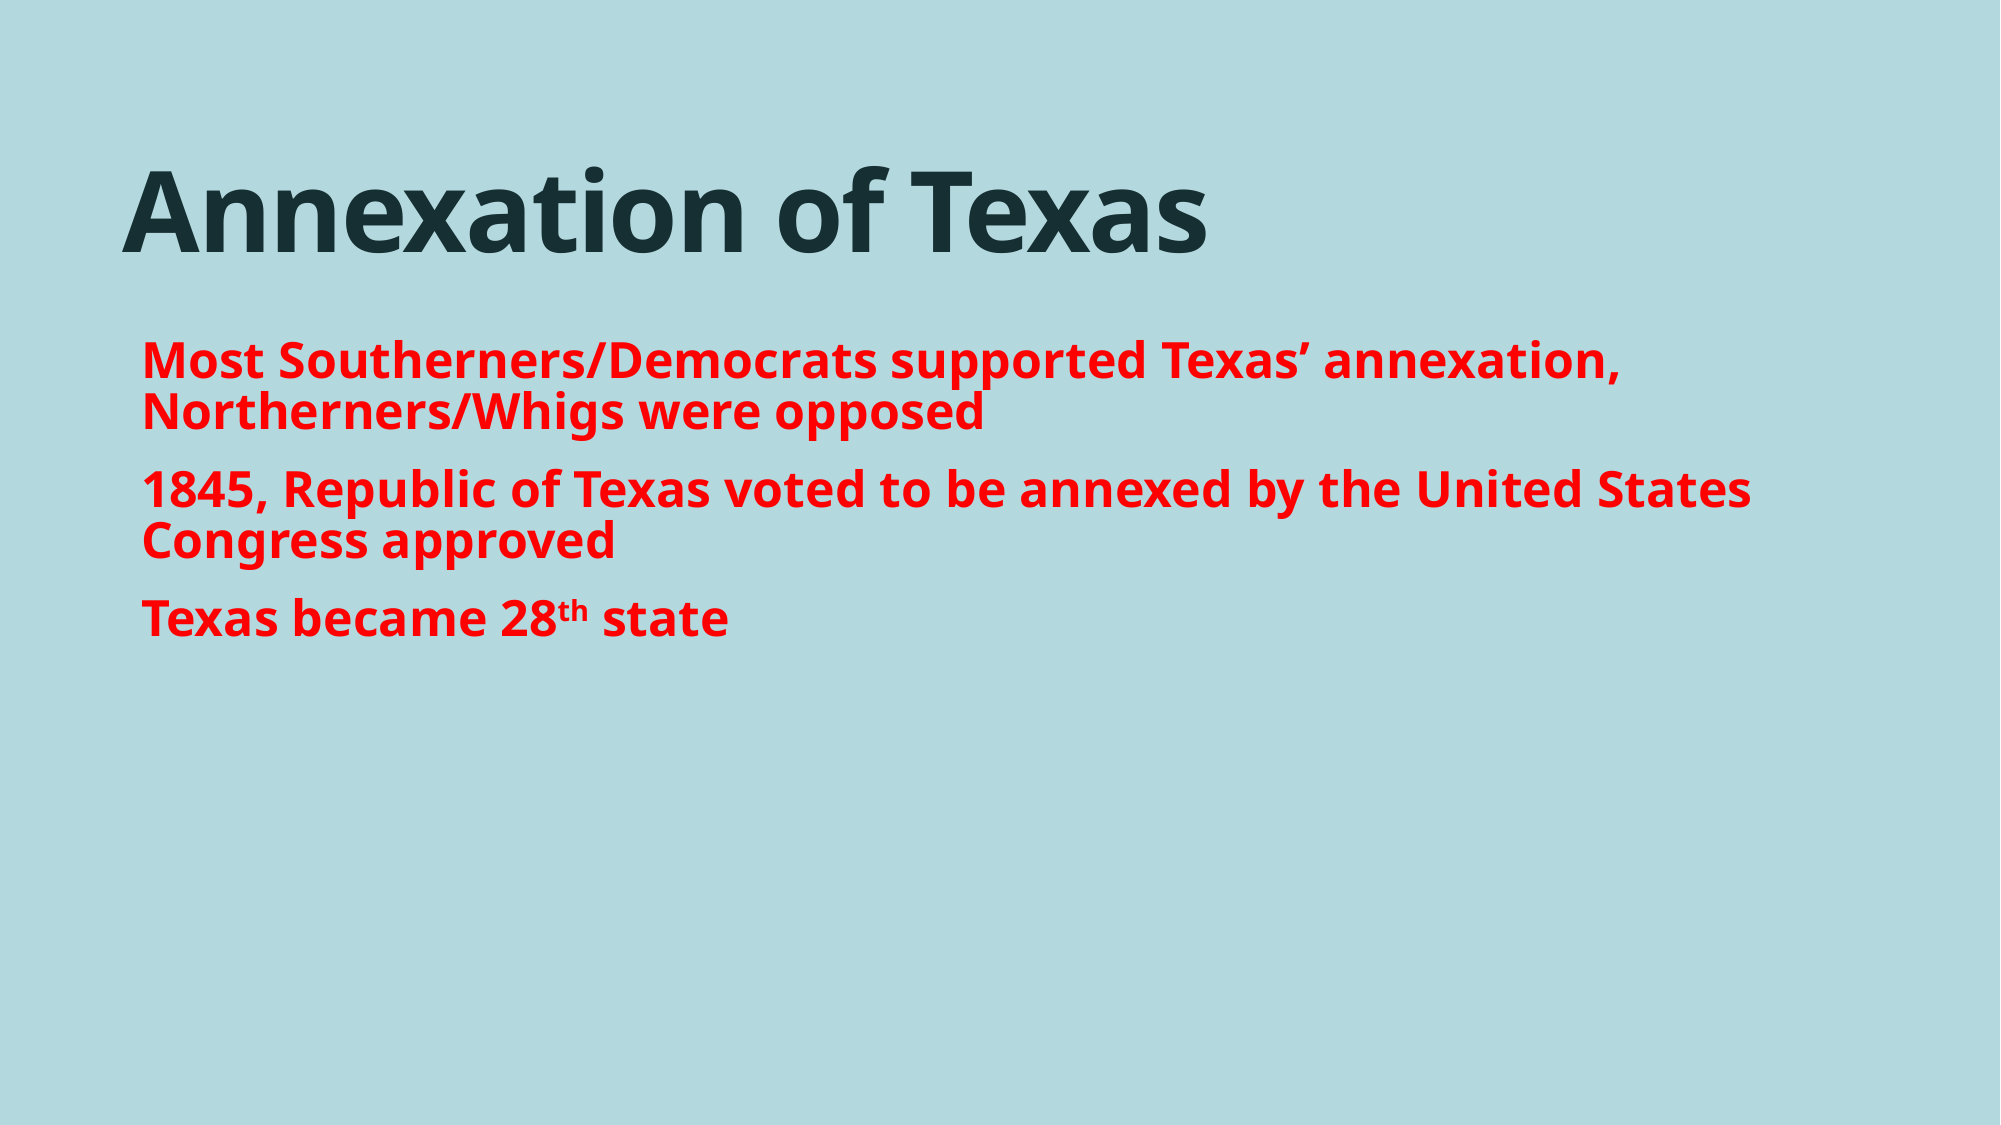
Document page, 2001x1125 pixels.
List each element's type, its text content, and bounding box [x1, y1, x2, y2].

title Annexation of Texas [107, 81, 1875, 354]
list Most Southerners/Democrats supported Texas’ annexation, Northerners/Whigs were opposed 1845, Republic of Texas voted to be annexed by the United States Congress approved Texas became 28th state [111, 329, 1876, 948]
